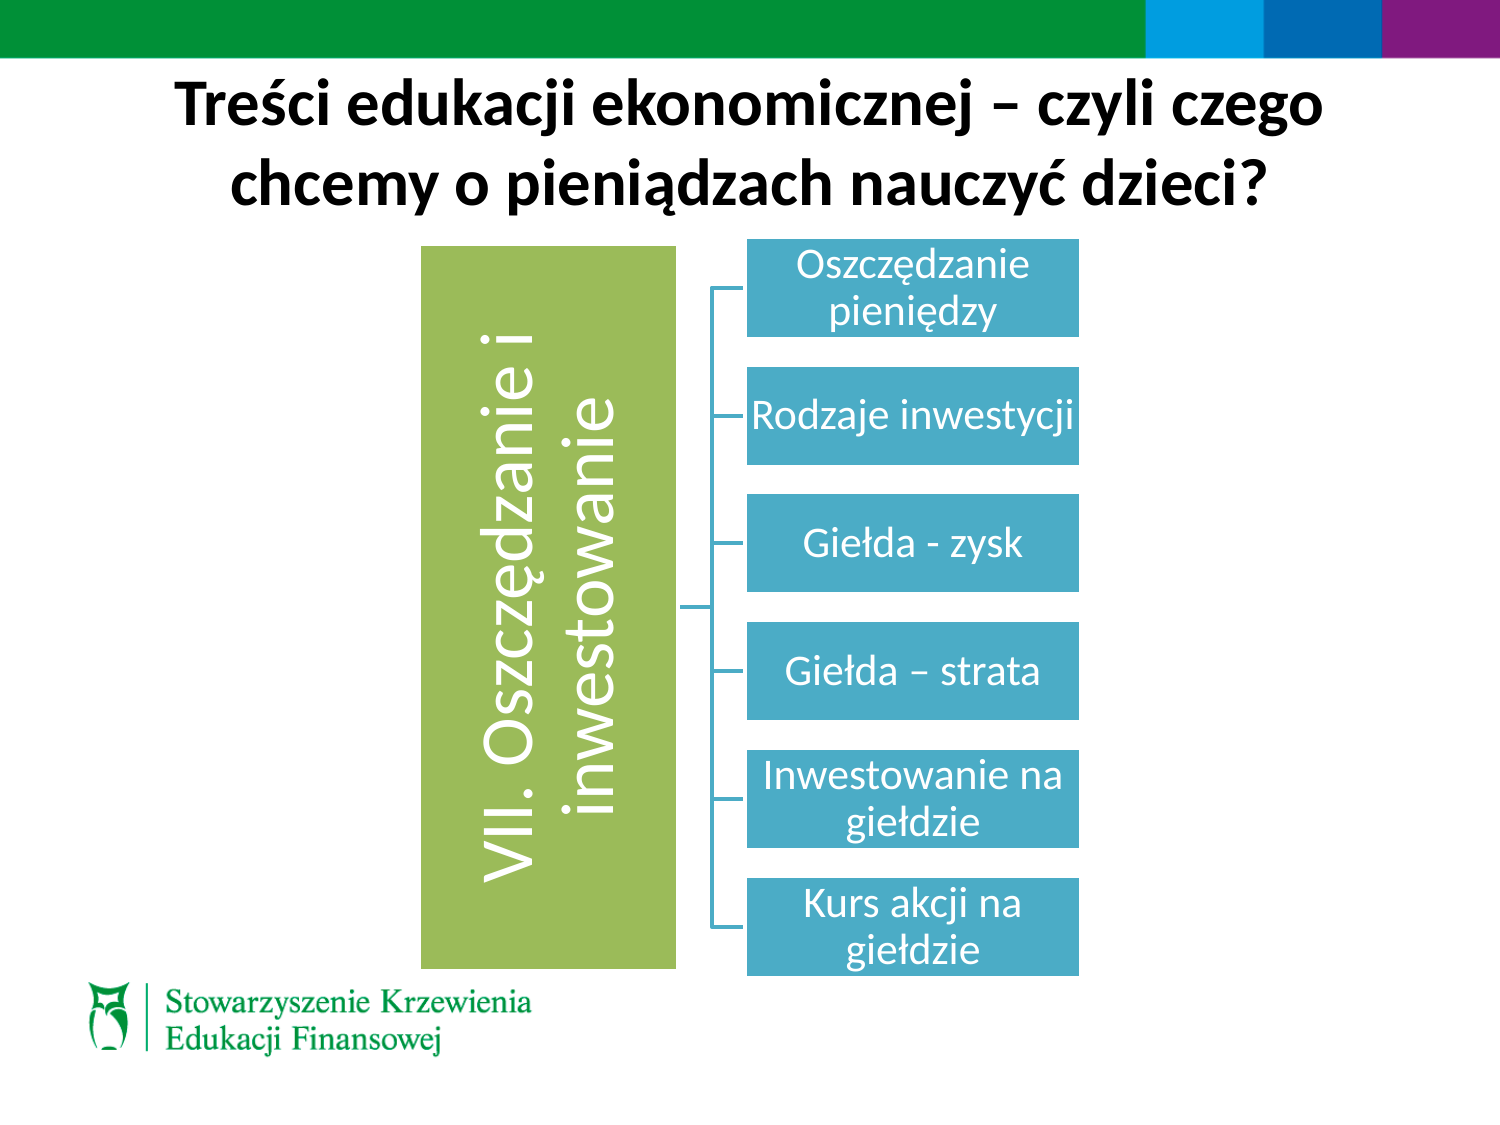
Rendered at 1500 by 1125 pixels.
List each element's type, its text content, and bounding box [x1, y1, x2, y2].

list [74, 235, 1426, 979]
title Treści edukacji ekonomicznej – czyli czego chcemy o pieniądzach nauczyć dzieci? [75, 45, 1425, 233]
picture [0, 0, 1500, 1125]
